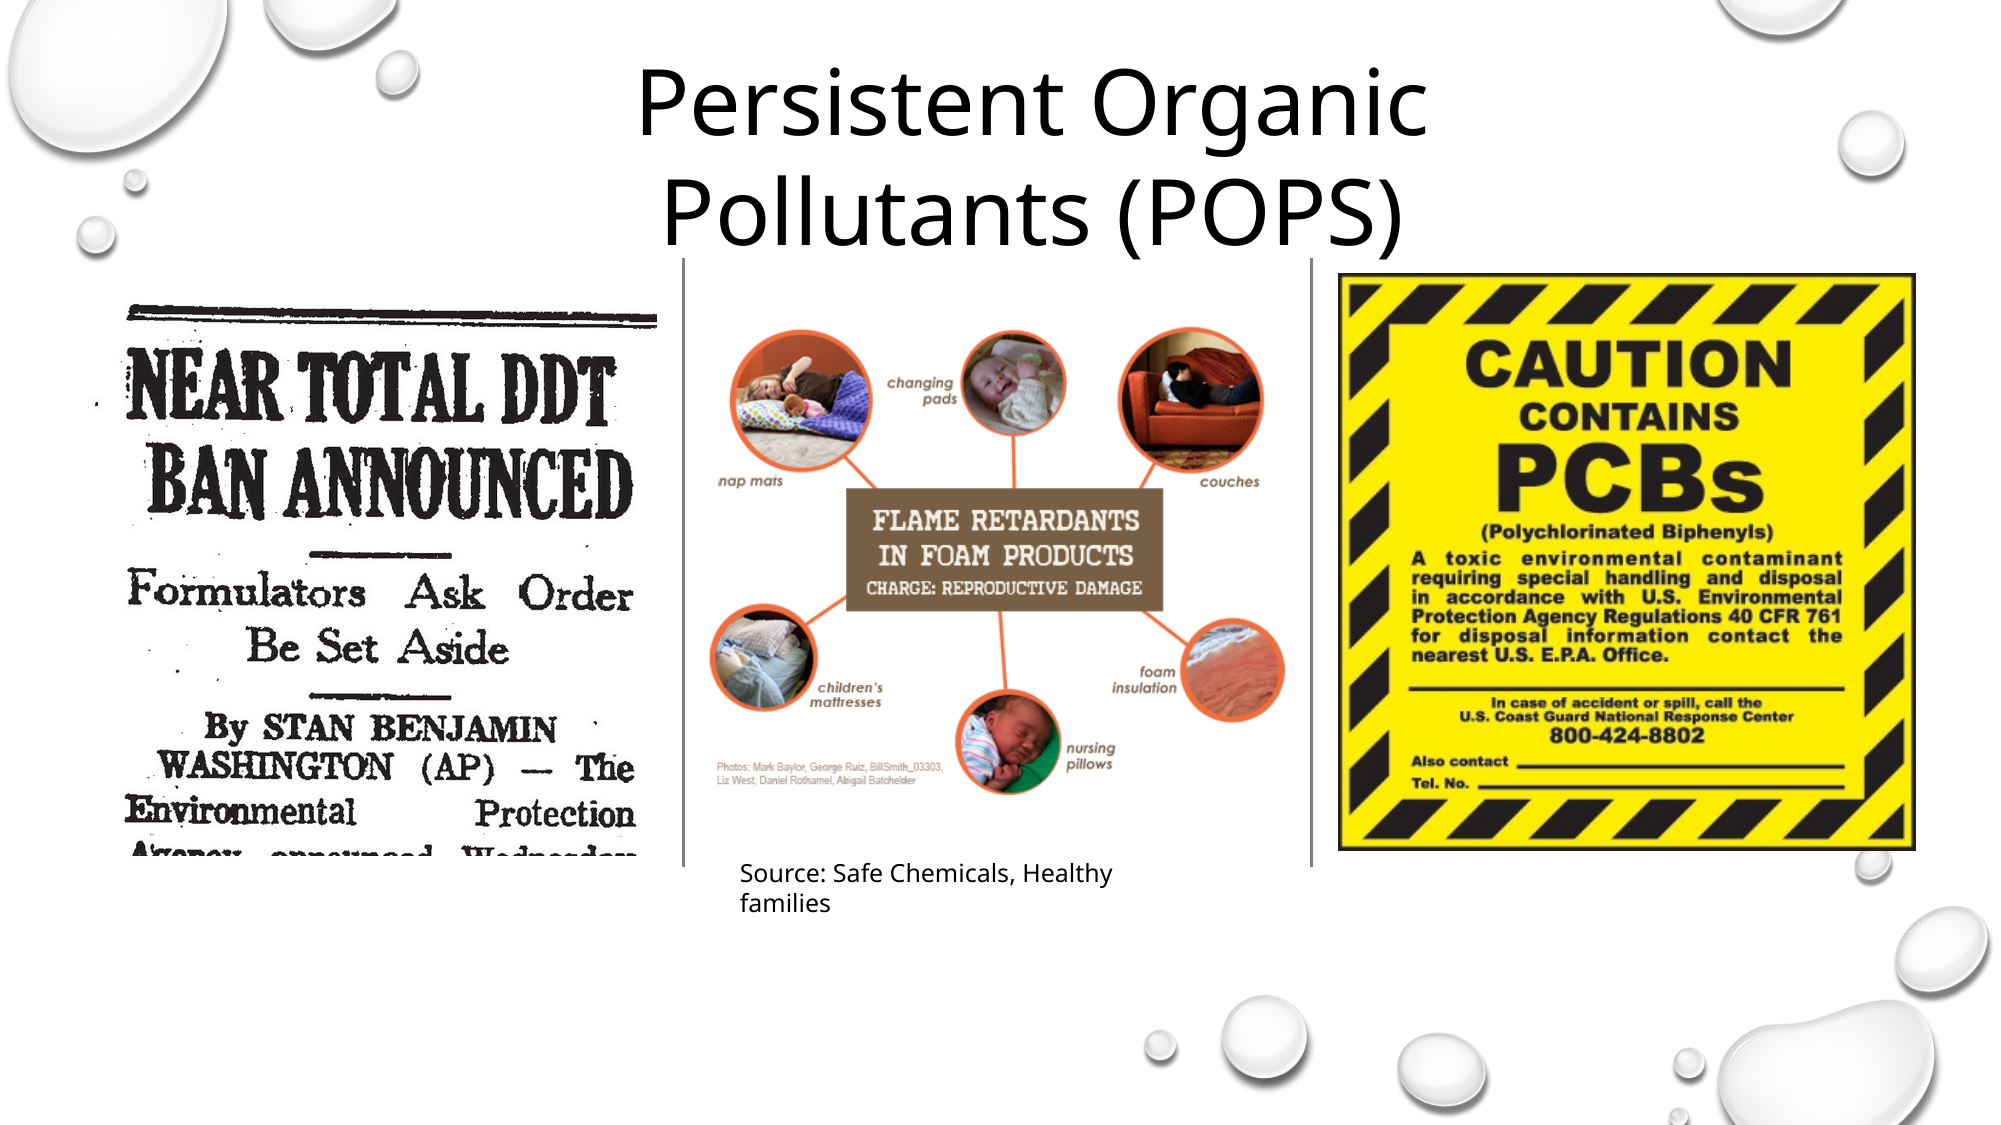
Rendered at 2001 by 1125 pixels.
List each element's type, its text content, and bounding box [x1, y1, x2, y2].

picture [0, 0, 2000, 1125]
text_box Persistent Organic Pollutants (POPS) [418, 36, 1646, 271]
text_box Source: Safe Chemicals, Healthy families [725, 850, 1225, 925]
